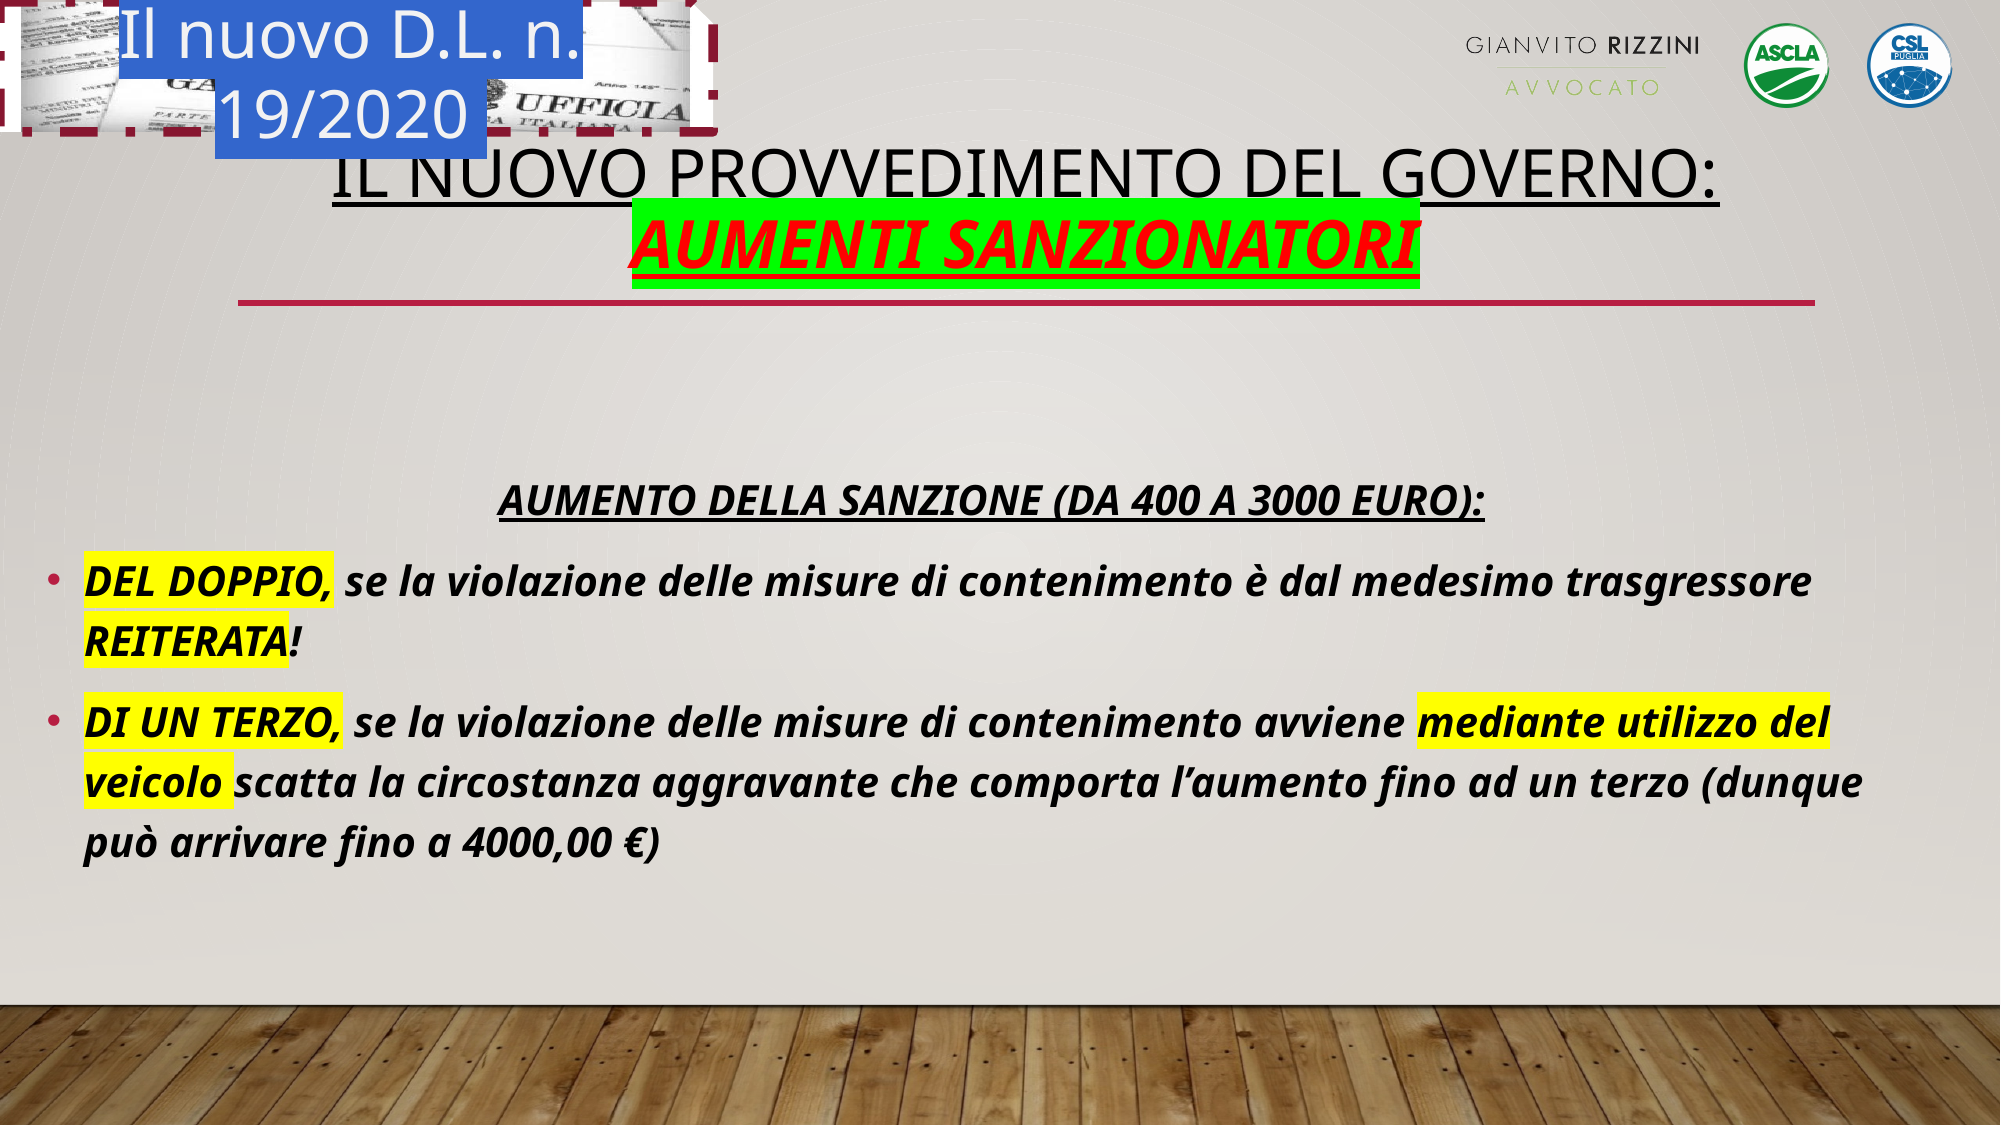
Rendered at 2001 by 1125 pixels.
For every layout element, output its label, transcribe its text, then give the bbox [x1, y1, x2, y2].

picture [1459, 30, 1707, 102]
text_box Il nuovo D.L. n. 19/2020 [0, 0, 715, 134]
title Il nuovo provvedimento del governo: aUMENTI sanzionatori [238, 131, 1814, 304]
picture [0, 1005, 2000, 1125]
list AUMENTO DELLA SANZIONE (DA 400 A 3000 EURO): DEL DOPPIO, se la violazione delle misure di contenimento è dal medesimo trasgressore REITERATA! DI UN TERZO, se la violazione delle misure di contenimento avviene mediante utilizzo del veicolo scatta la circostanza aggravante che comporta l’aumento fino ad un terzo (dunque può arrivare fino a 4000,00 €) [31, 304, 1953, 939]
picture [1742, 22, 1830, 110]
picture [1865, 22, 1953, 110]
